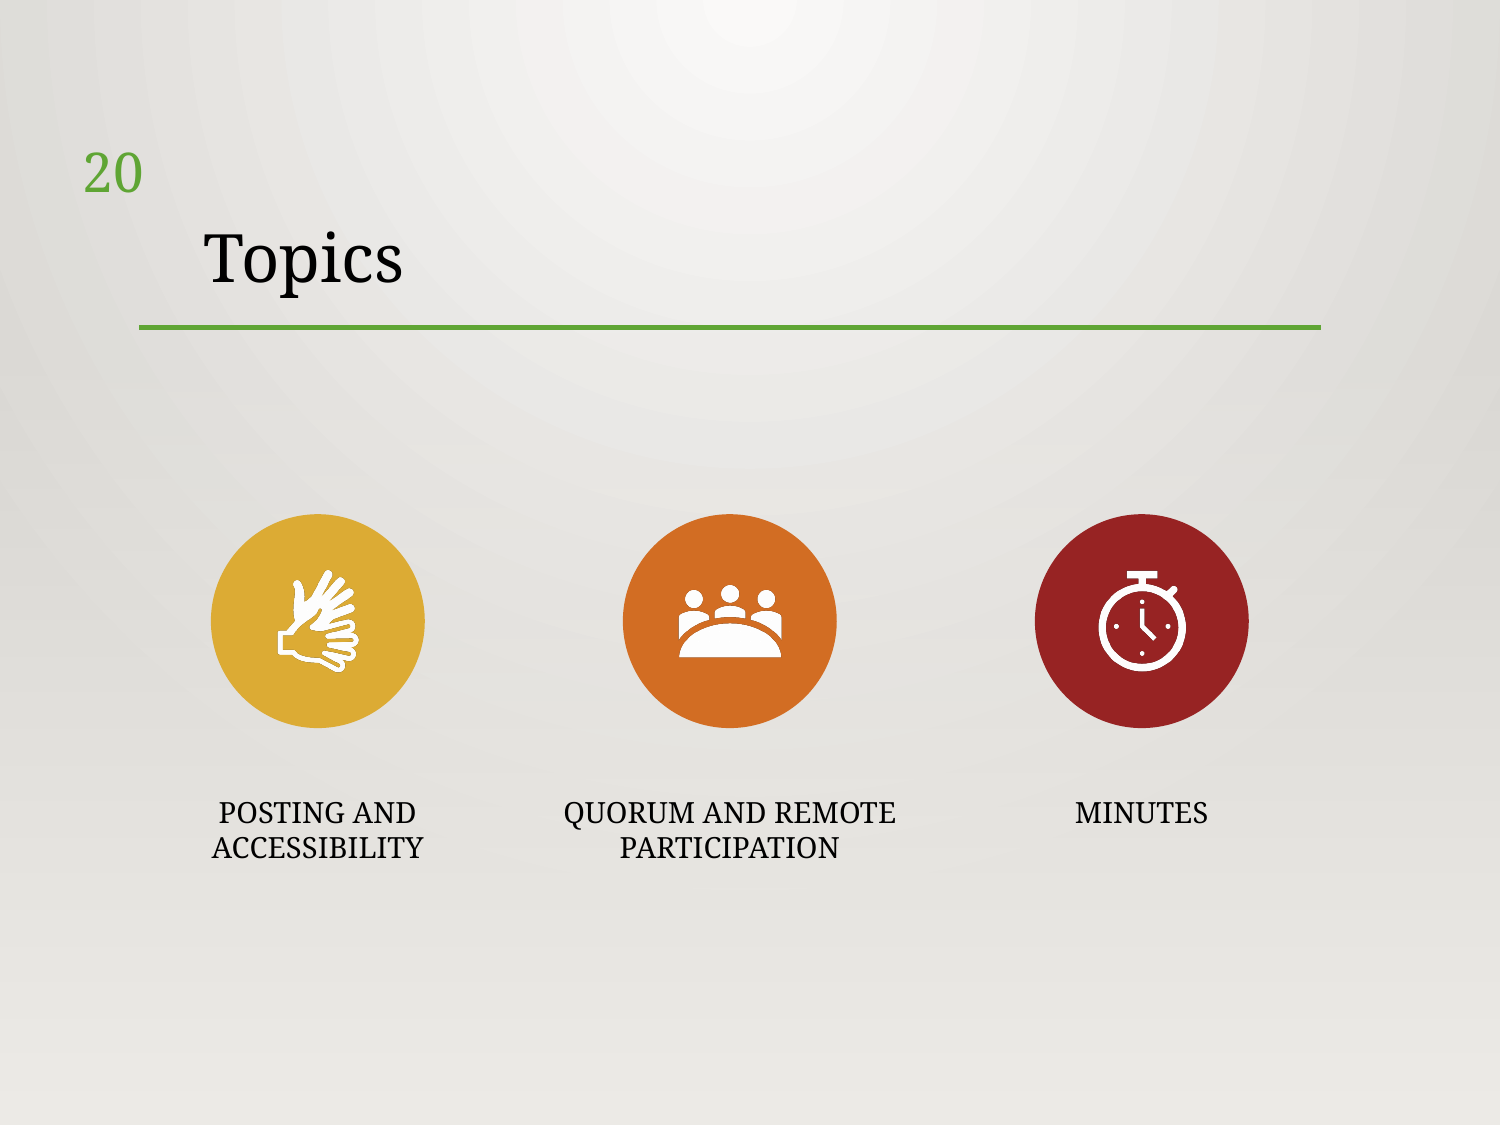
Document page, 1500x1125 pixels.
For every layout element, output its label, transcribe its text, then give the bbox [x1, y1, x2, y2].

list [138, 410, 1321, 1017]
title Topics [188, 131, 1361, 305]
text_box [0, 0, 1500, 330]
slide_number 20 [59, 131, 159, 214]
text_box [0, 330, 1500, 1125]
